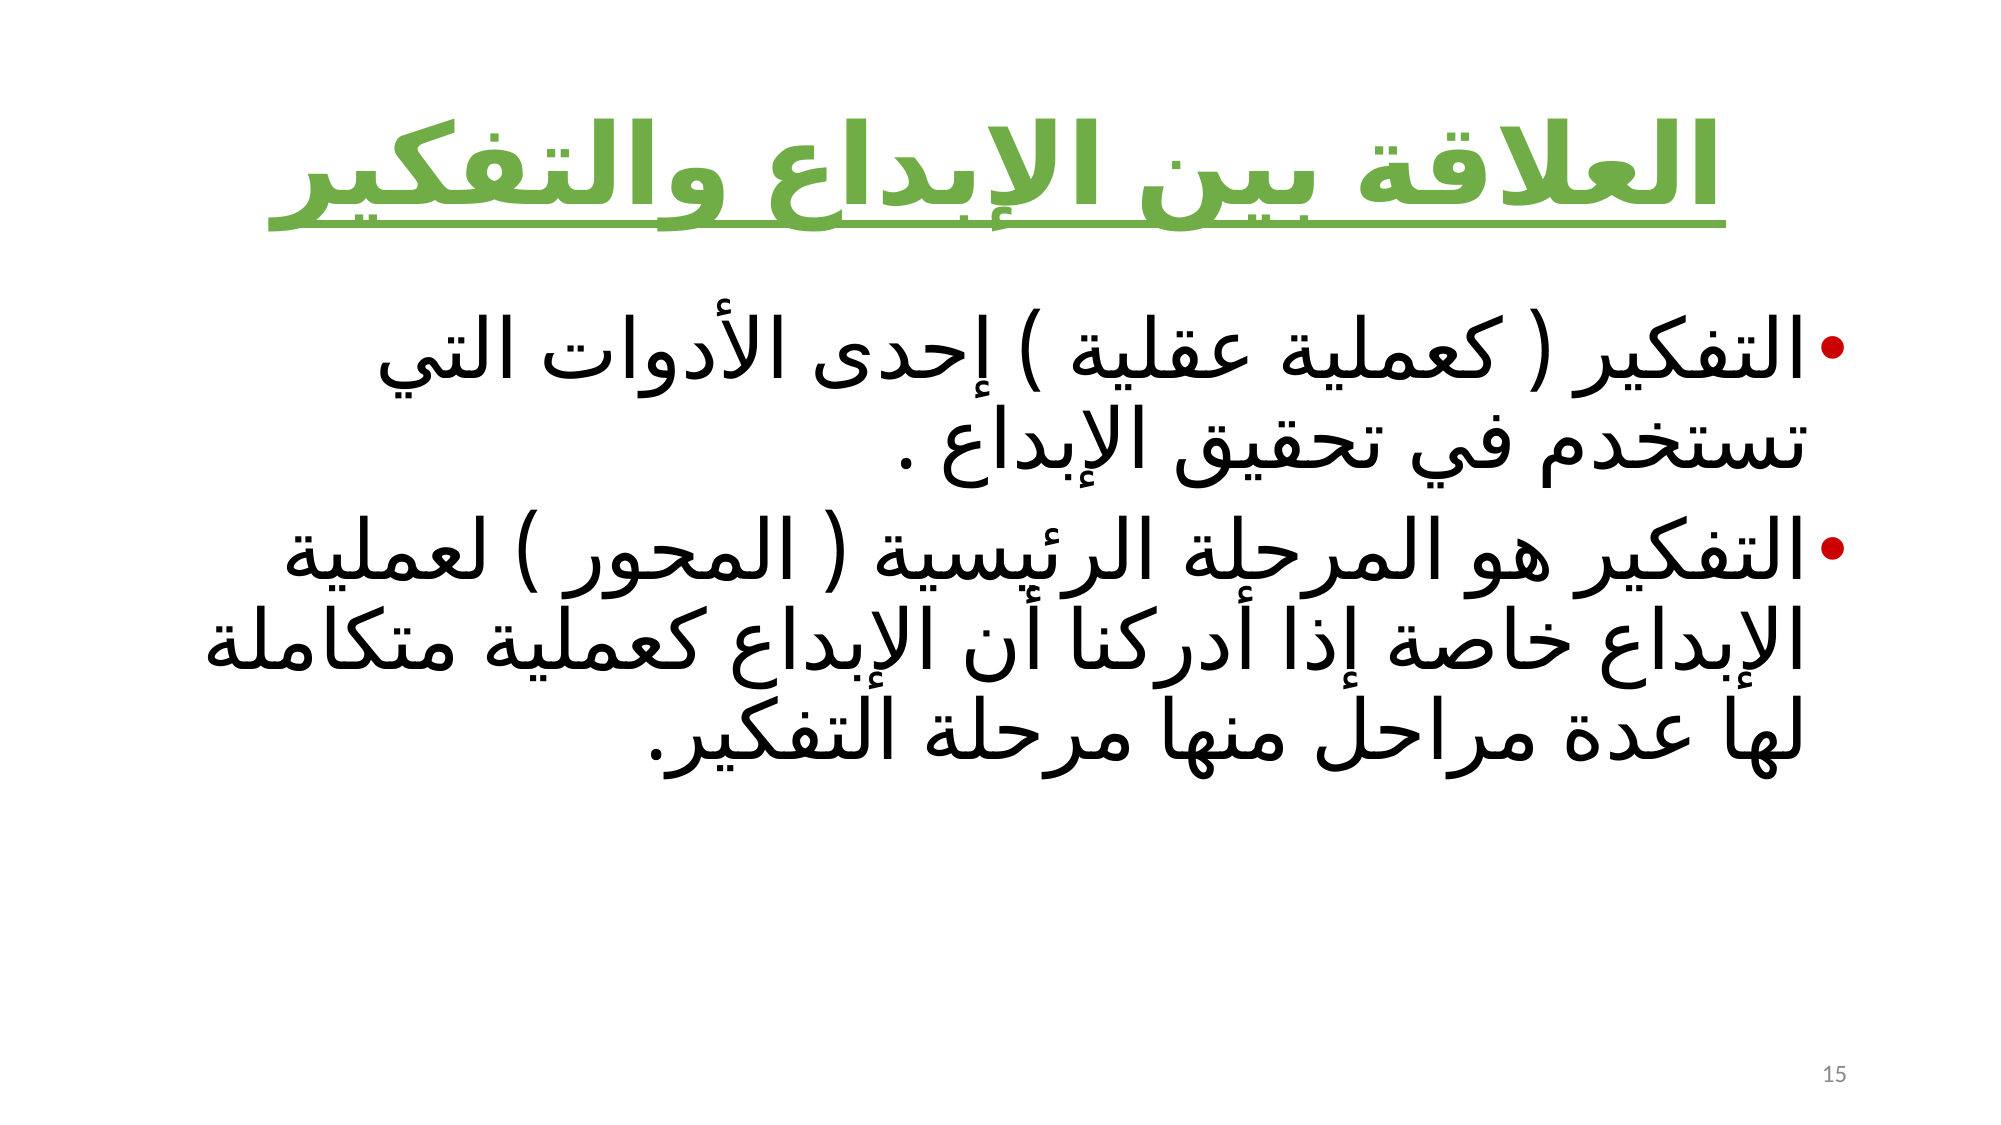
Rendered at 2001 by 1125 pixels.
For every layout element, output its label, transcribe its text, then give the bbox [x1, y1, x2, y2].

title العلاقة بين الإبداع والتفكير [137, 59, 1863, 278]
slide_number 15 [1412, 1042, 1863, 1103]
list التفكير ( كعملية عقلية ) إحدى الأدوات التي تستخدم في تحقيق الإبداع . التفكير هو المرحلة الرئيسية ( المحور ) لعملية الإبداع خاصة إذا أدركنا أن الإبداع كعملية متكاملة لها عدة مراحل منها مرحلة التفكير. [137, 299, 1863, 1014]
